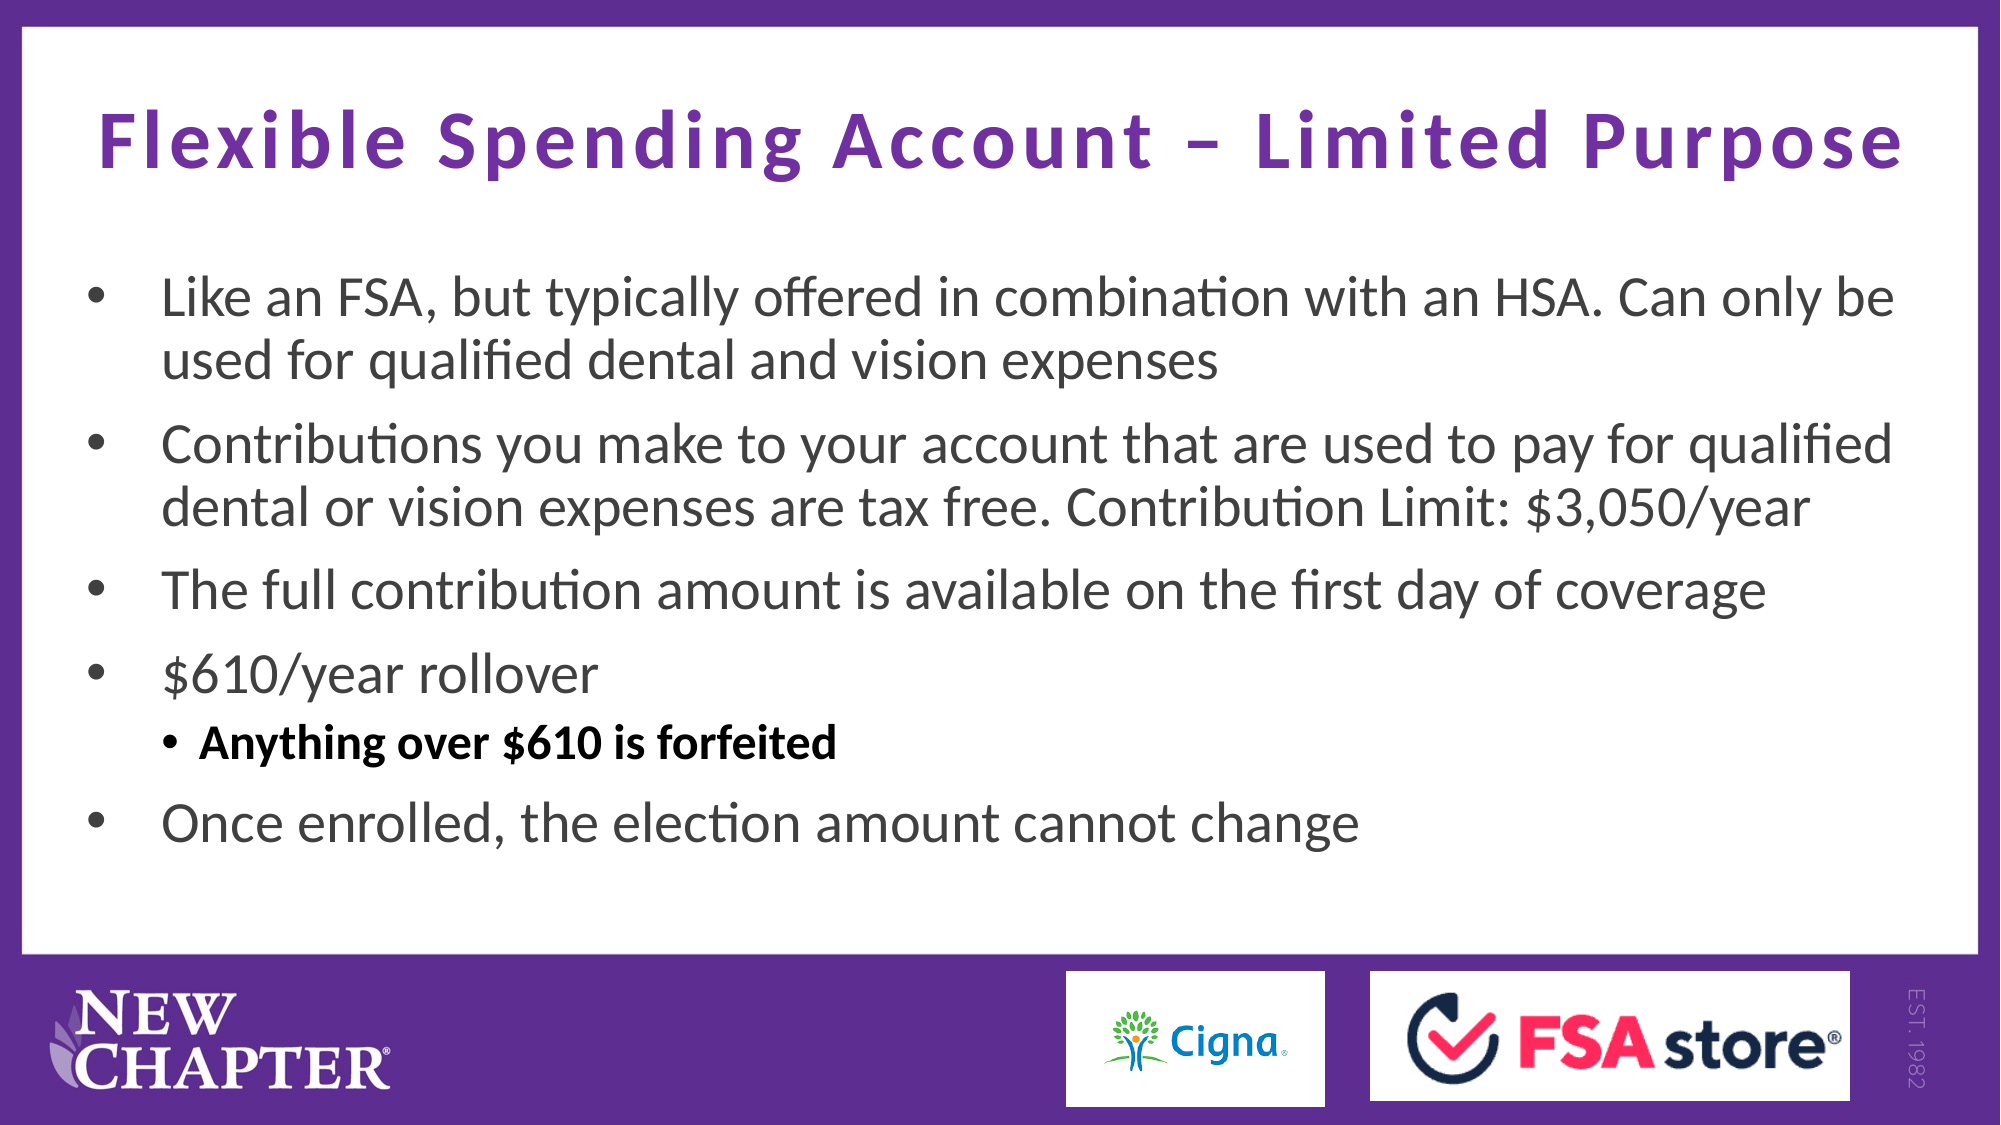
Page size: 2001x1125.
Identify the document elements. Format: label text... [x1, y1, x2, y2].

picture [0, 0, 2000, 1125]
list Like an FSA, but typically offered in combination with an HSA. Can only be used for qualified dental and vision expenses Contributions you make to your account that are used to pay for qualified dental or vision expenses are tax free. Contribution Limit: $3,050/year The full contribution amount is available on the first day of coverage $610/year rollover Anything over $610 is forfeited Once enrolled, the election amount cannot change [71, 258, 1933, 981]
list Flexible Spending Account – Limited Purpose [71, 89, 1933, 187]
